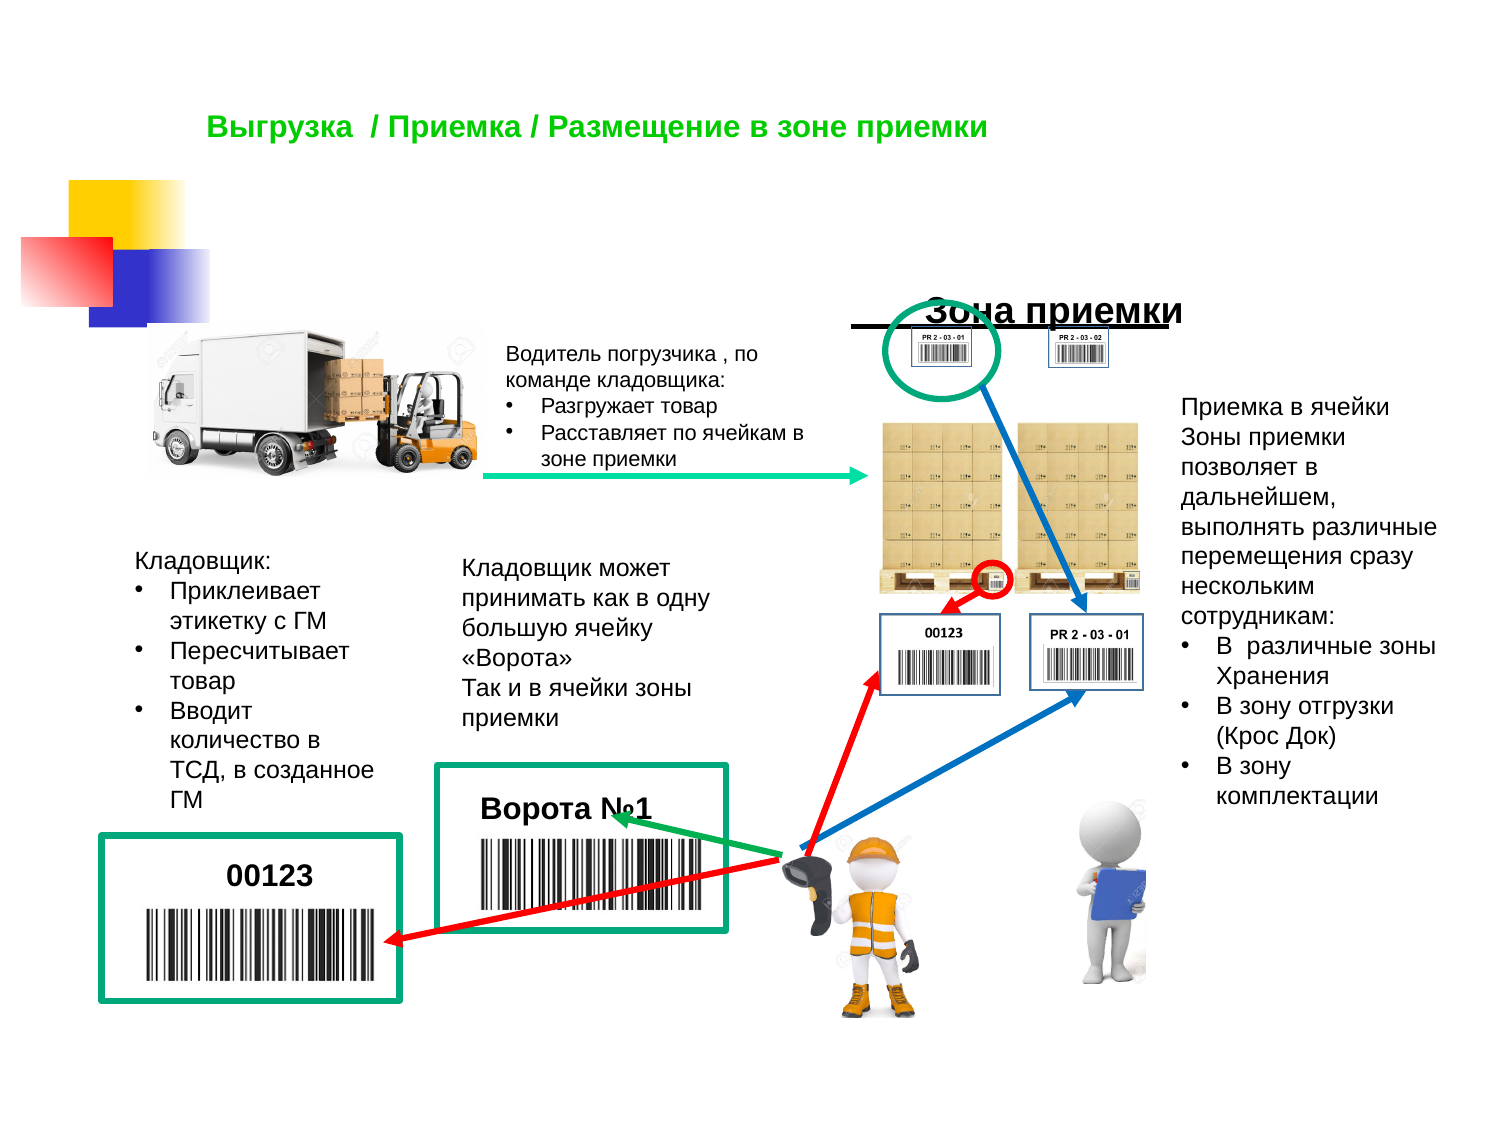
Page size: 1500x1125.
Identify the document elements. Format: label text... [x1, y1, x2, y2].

picture [879, 613, 1001, 689]
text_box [806, 670, 879, 857]
text_box Приемка в ячейки Зоны приемки позволяет в дальнейшем, выполнять различные перемещения сразу нескольким сотрудникам: В различные зоны Хранения В зону отгрузки (Крос Док) В зону комплектации [1166, 383, 1461, 817]
picture [782, 849, 921, 1019]
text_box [382, 859, 780, 943]
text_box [939, 591, 976, 615]
picture [1047, 326, 1109, 368]
title Выгрузка / Приемка / Размещение в зоне приемки [186, 31, 1465, 219]
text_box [101, 835, 400, 1002]
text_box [883, 689, 1087, 849]
picture [1029, 612, 1144, 691]
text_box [981, 384, 1087, 614]
picture [1075, 799, 1146, 985]
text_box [610, 815, 783, 856]
picture [911, 326, 972, 368]
text_box Зона приемки [909, 278, 1199, 339]
text_box Кладовщик: Приклеивает этикетку с ГМ Пересчитывает товар Вводит количество в ТСД, в созданное ГМ [119, 537, 400, 834]
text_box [437, 765, 727, 858]
text_box Водитель погрузчика , по команде кладовщика: Разгружает товар Расставляет по ячейкам в зоне приемки [490, 332, 858, 473]
text_box [891, 300, 993, 325]
picture [147, 323, 485, 480]
text_box [883, 335, 1001, 402]
picture [1087, 421, 1141, 594]
picture [879, 422, 981, 594]
text_box Кладовщик может принимать как в одну большую ячейку «Ворота» Так и в ячейки зоны приемки [446, 543, 726, 739]
